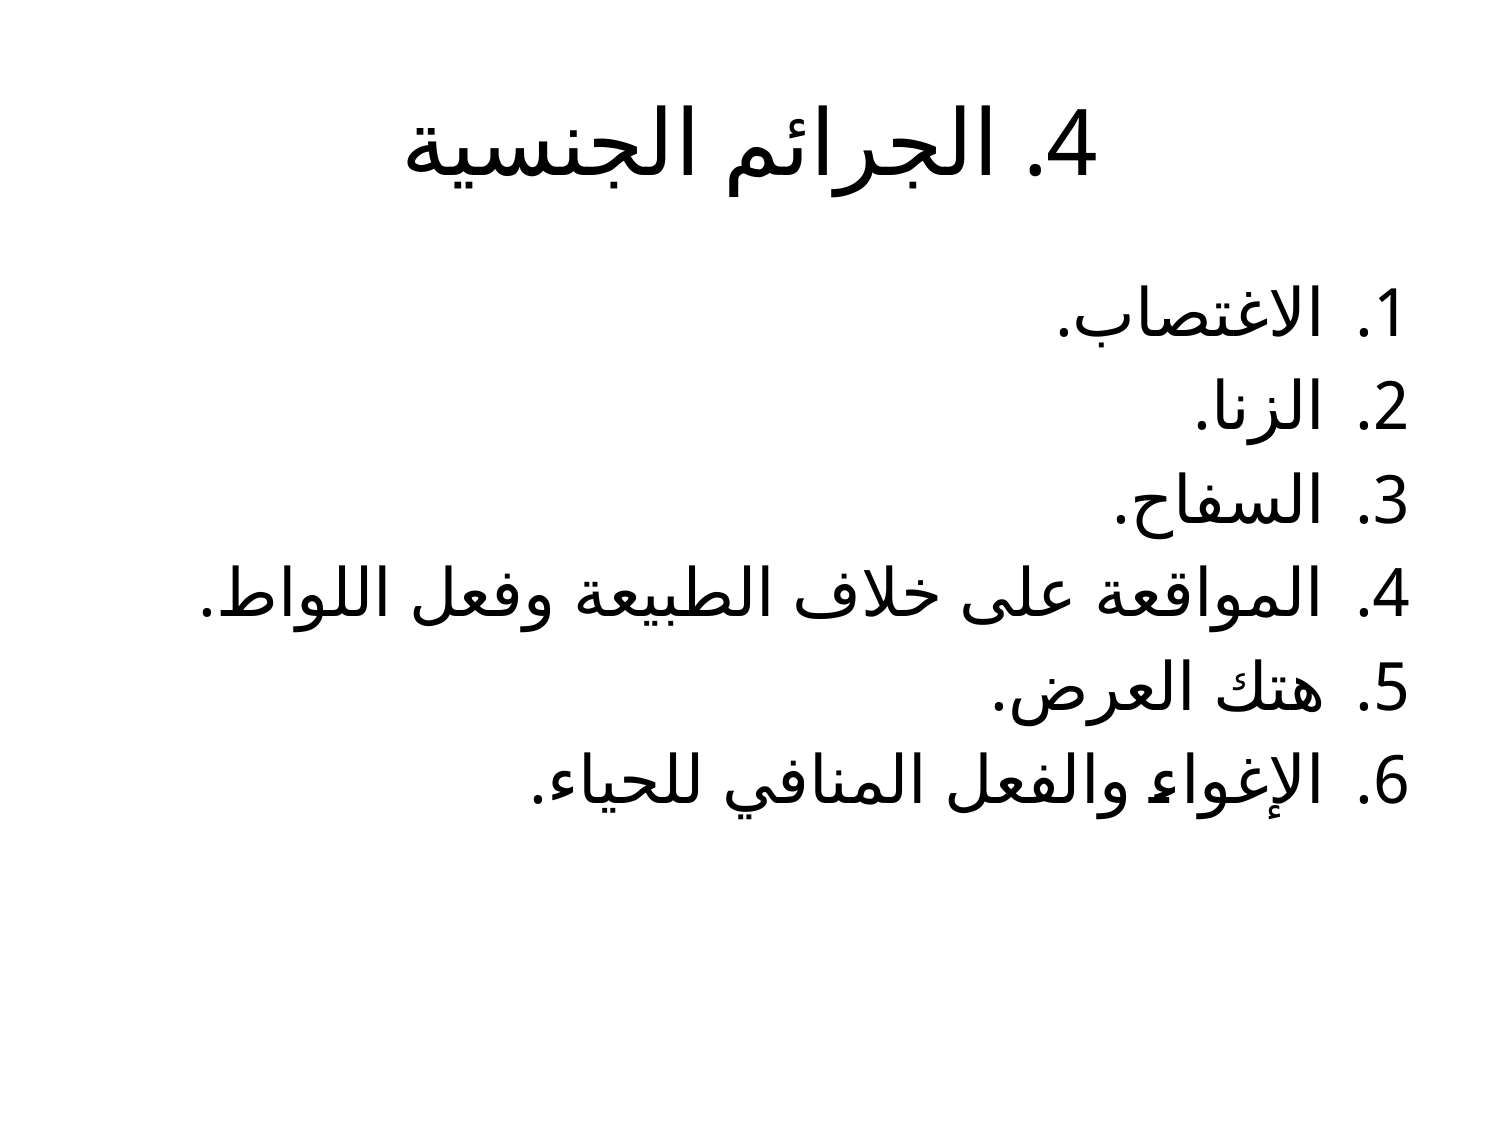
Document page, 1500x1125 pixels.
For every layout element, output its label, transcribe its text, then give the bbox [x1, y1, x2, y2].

list الاغتصاب. الزنا. السفاح. المواقعة على خلاف الطبيعة وفعل اللواط. هتك العرض. الإغواء والفعل المنافي للحياء. [75, 262, 1425, 1005]
title 4. الجرائم الجنسية [75, 45, 1425, 233]
